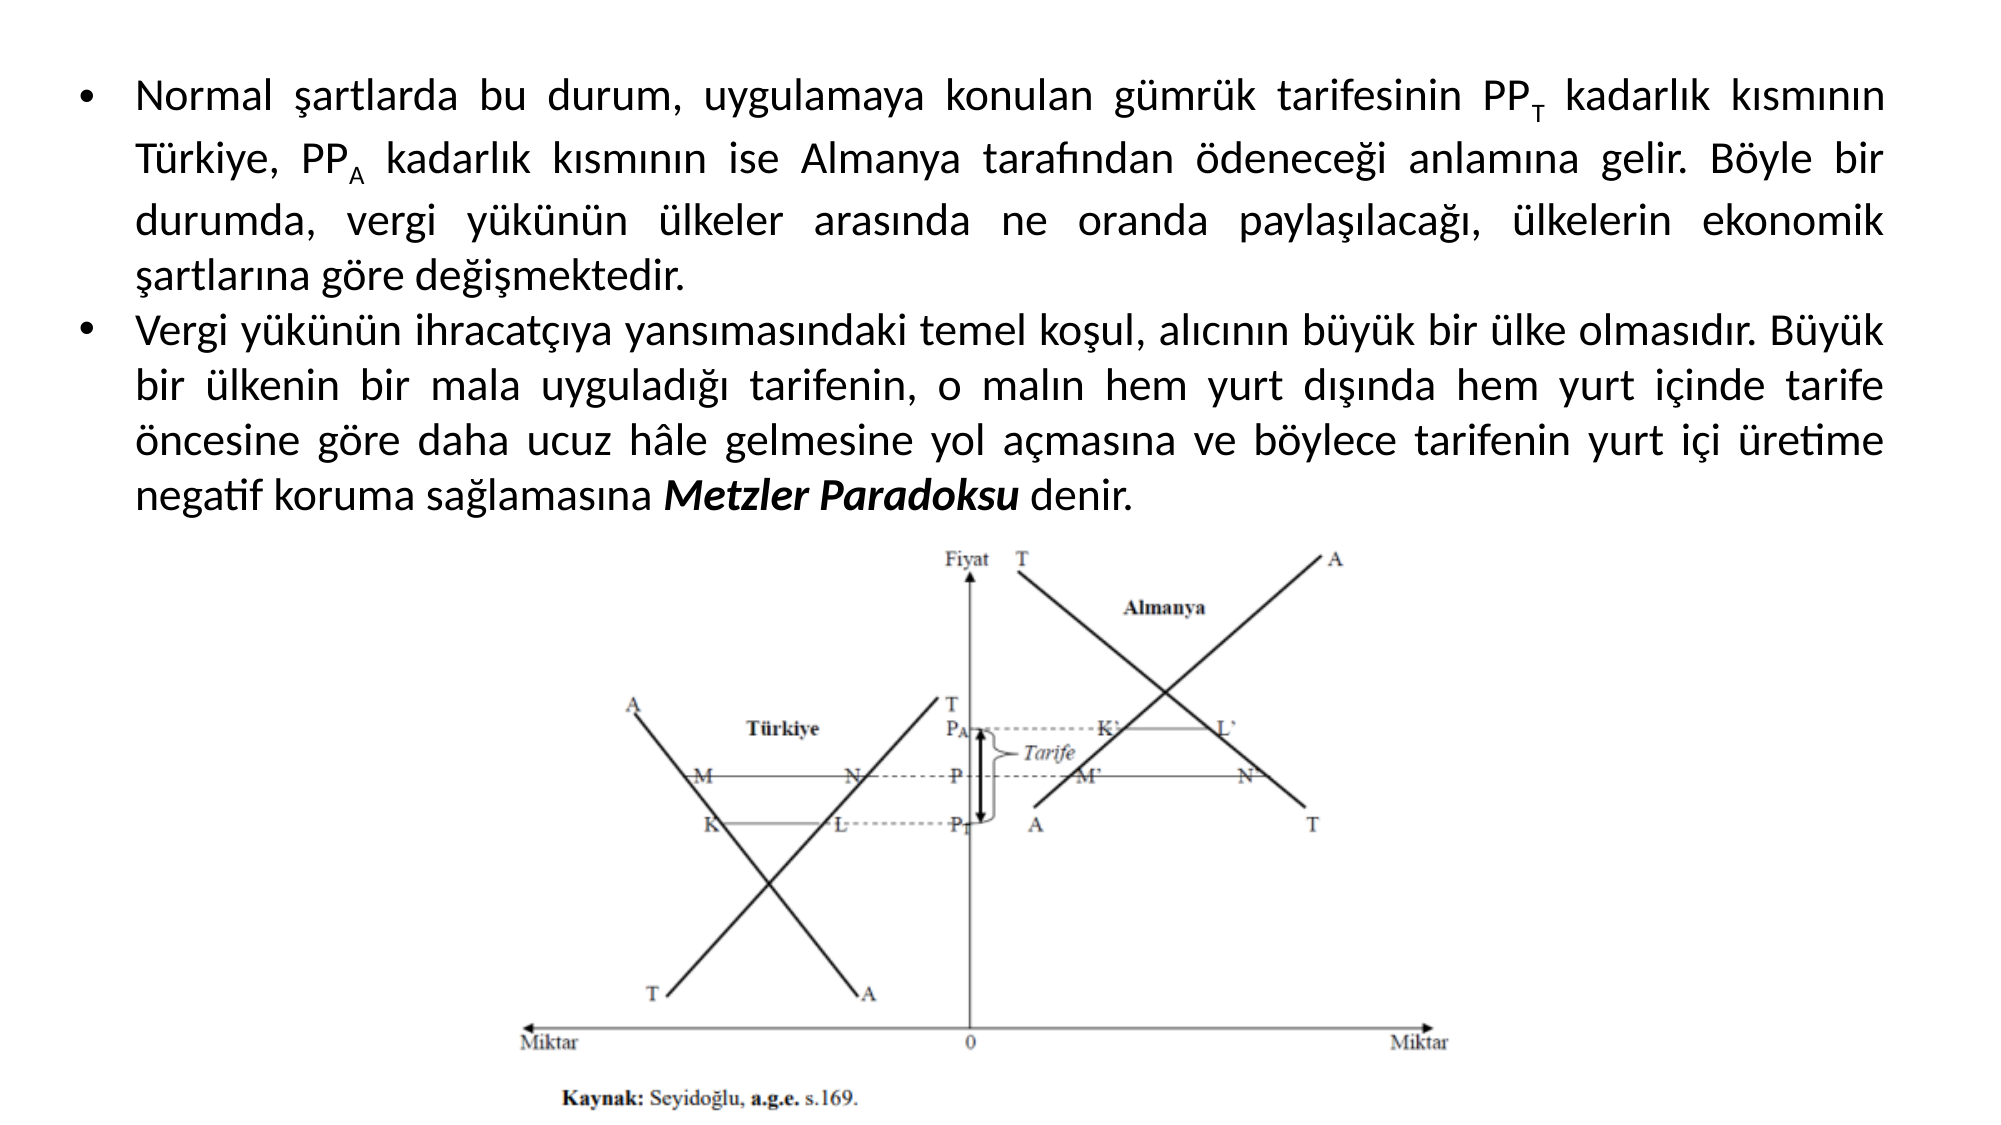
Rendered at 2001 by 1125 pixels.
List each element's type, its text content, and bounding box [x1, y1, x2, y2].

text_box Normal şartlarda bu durum, uygulamaya konulan gümrük tarifesinin PPT kadarlık kısmının Türkiye, PPA kadarlık kısmının ise Almanya tarafından ödeneceği anlamına gelir. Böyle bir durumda, vergi yükünün ülkeler arasında ne oranda paylaşılacağı, ülkelerin ekonomik şartlarına göre değişmektedir. Vergi yükünün ihracatçıya yansımasındaki temel koşul, alıcının büyük bir ülke olmasıdır. Büyük bir ülkenin bir mala uyguladığı tarifenin, o malın hem yurt dışında hem yurt içinde tarife öncesine göre daha ucuz hâle gelmesine yol açmasına ve böylece tarifenin yurt içi üretime negatif koruma sağlamasına Metzler Paradoksu denir. [63, 57, 1901, 528]
picture [487, 540, 1477, 1125]
